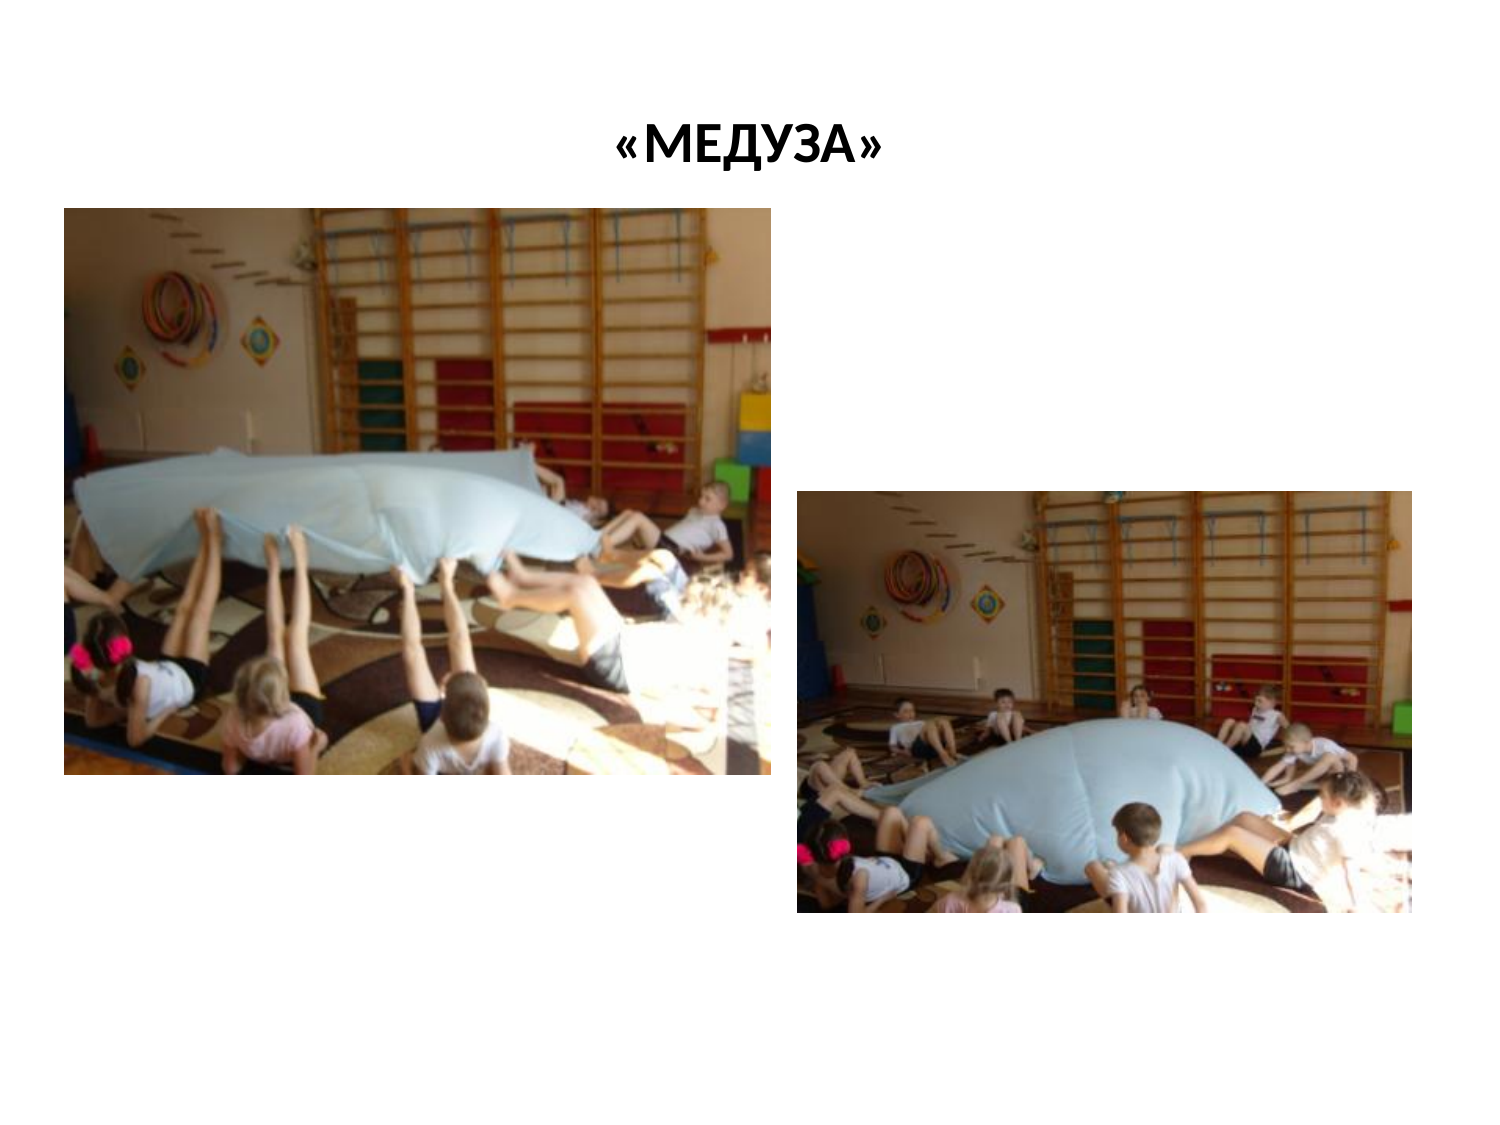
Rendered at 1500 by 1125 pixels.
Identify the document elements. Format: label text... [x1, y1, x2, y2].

title «МЕДУЗА» [75, 45, 1425, 233]
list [796, 491, 1412, 914]
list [64, 207, 771, 776]
